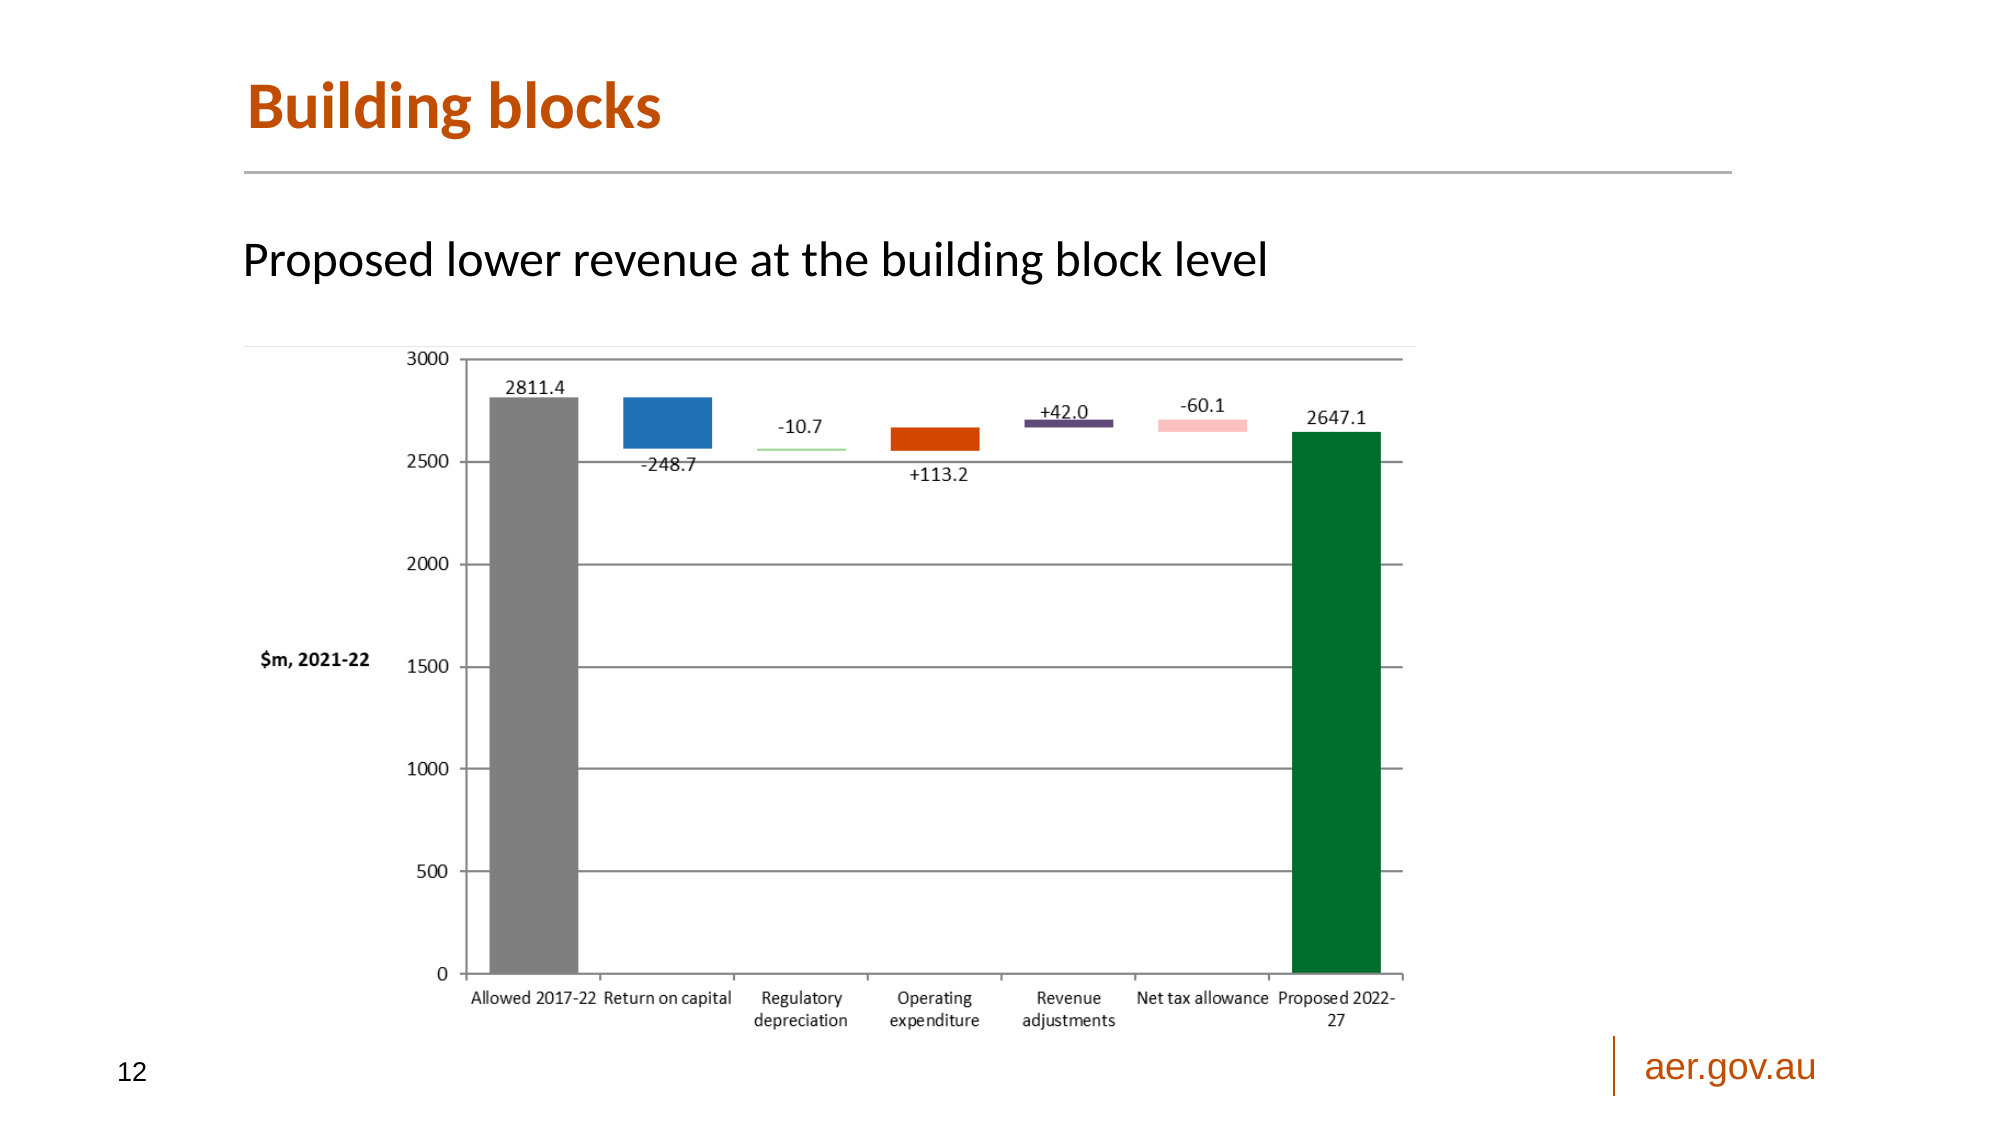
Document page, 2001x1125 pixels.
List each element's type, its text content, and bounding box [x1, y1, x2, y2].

list Proposed lower revenue at the building block level [228, 218, 1733, 315]
text_box Building blocks [232, 30, 1071, 174]
picture [243, 345, 1416, 1053]
